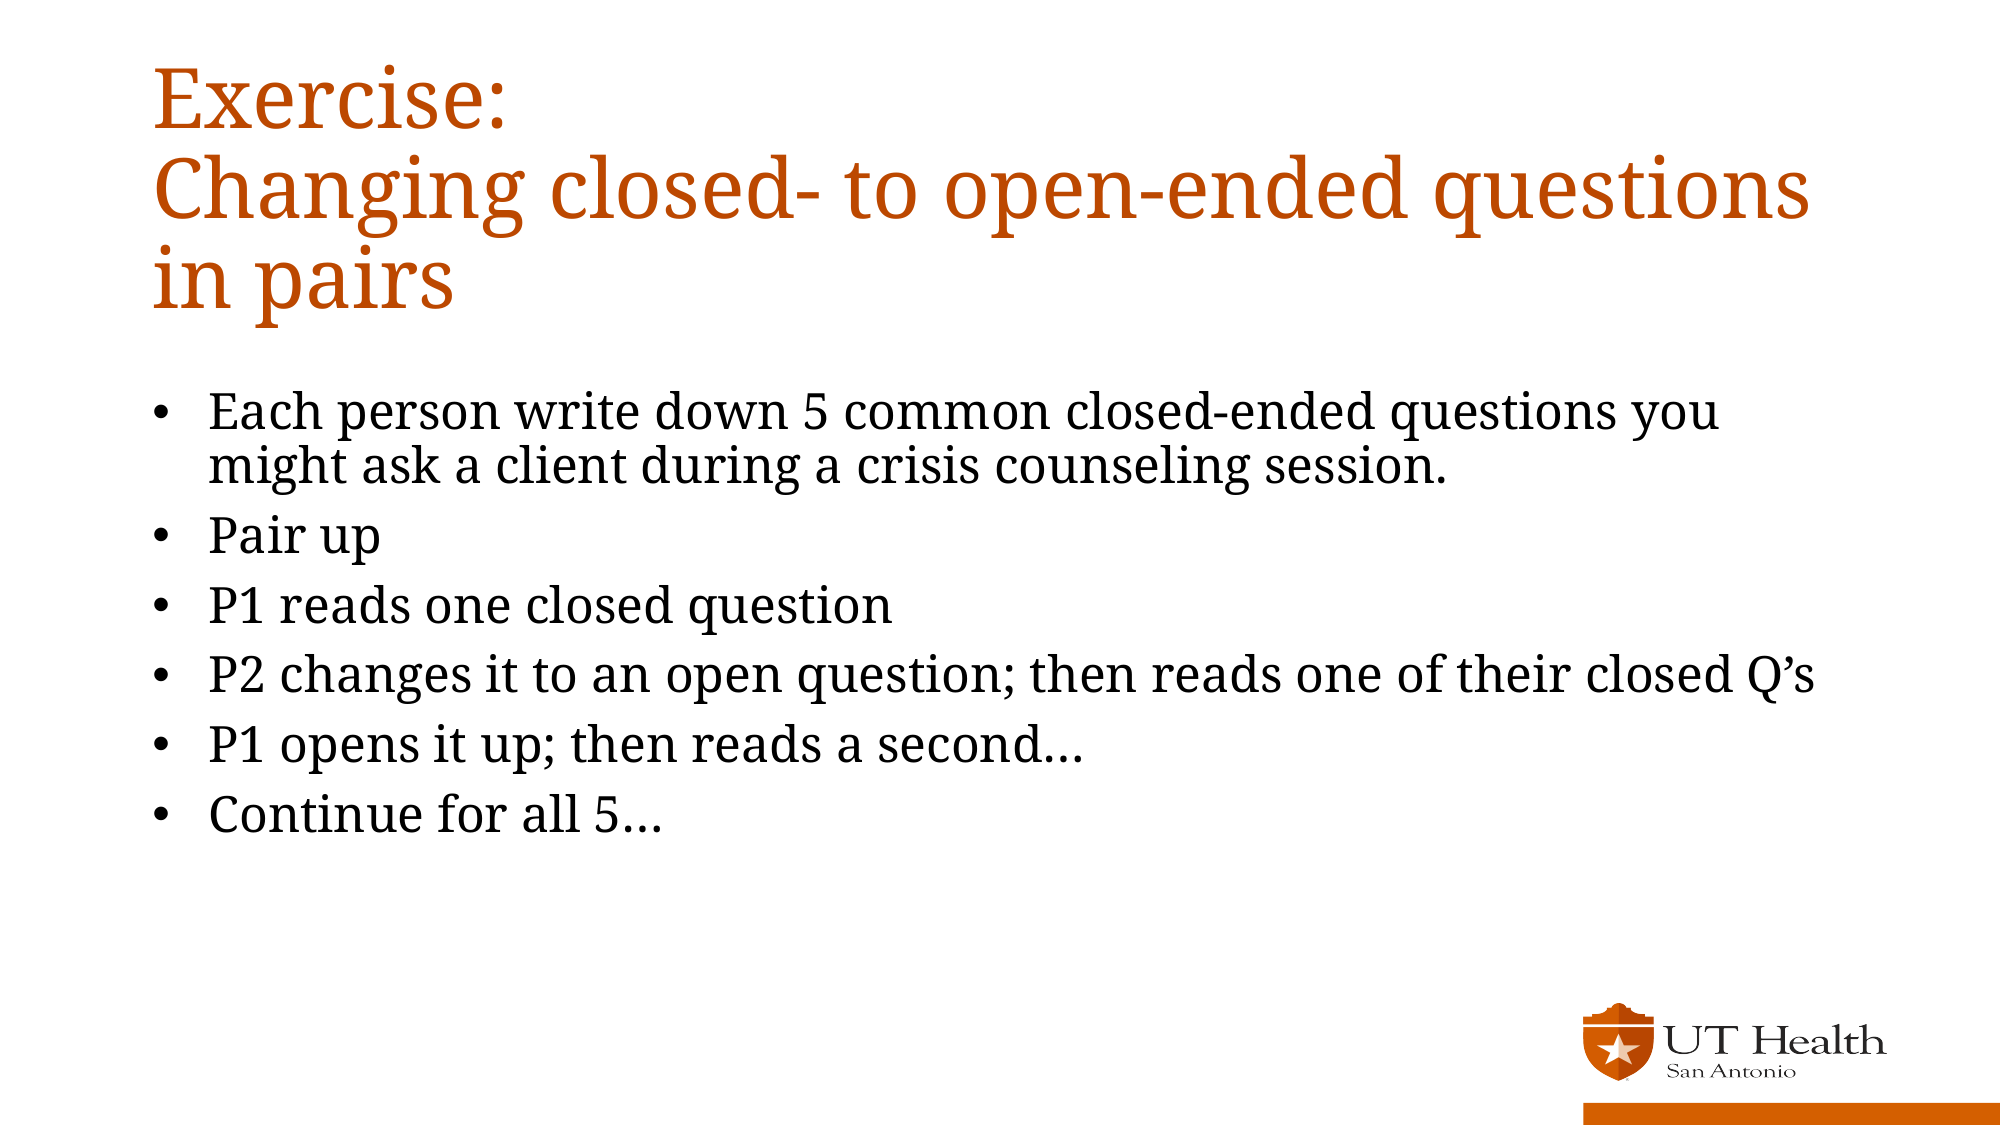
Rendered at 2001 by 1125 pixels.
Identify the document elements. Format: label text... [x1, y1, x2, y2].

list Each person write down 5 common closed-ended questions you might ask a client during a crisis counseling session. Pair up P1 reads one closed question P2 changes it to an open question; then reads one of their closed Q’s P1 opens it up; then reads a second… Continue for all 5… [137, 379, 1863, 994]
title Exercise: Changing closed- to open-ended questions in pairs [137, 105, 1863, 278]
picture [1583, 1003, 1887, 1081]
